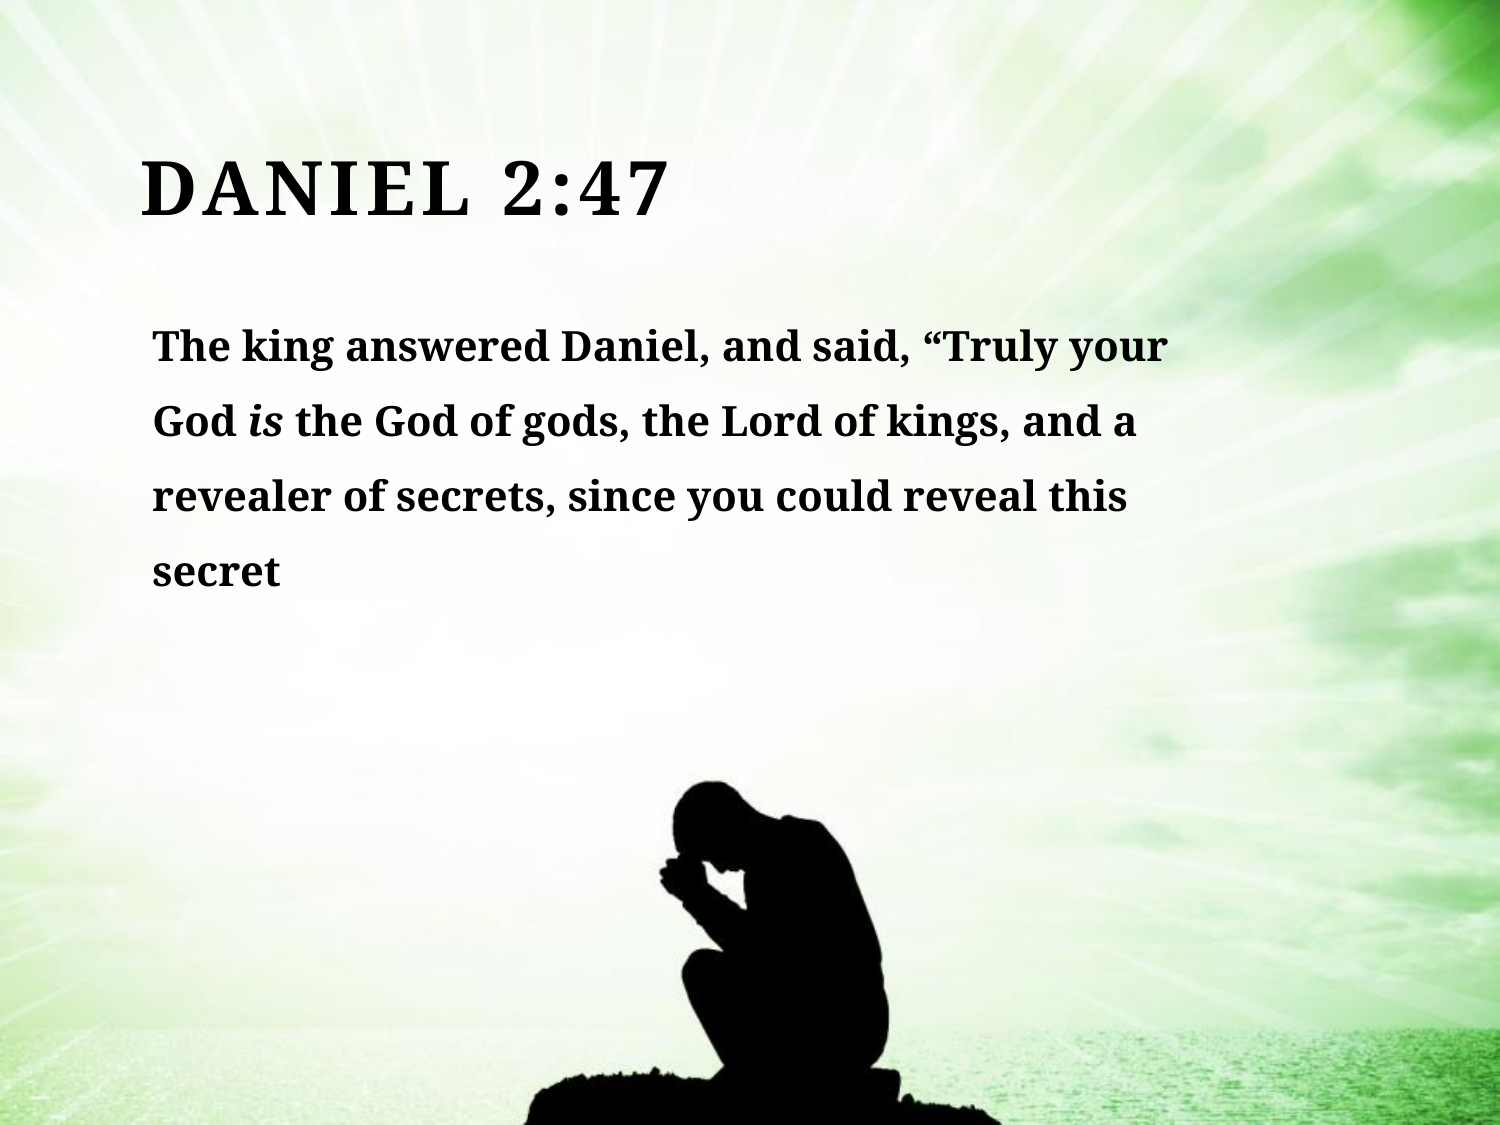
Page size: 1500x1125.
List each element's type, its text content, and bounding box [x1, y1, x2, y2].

title Daniel 2:47 [125, 87, 1400, 238]
list The king answered Daniel, and said, “Truly your God is the God of gods, the Lord of kings, and a revealer of secrets, since you could reveal this secret [137, 287, 1188, 788]
picture [0, 0, 1500, 1125]
